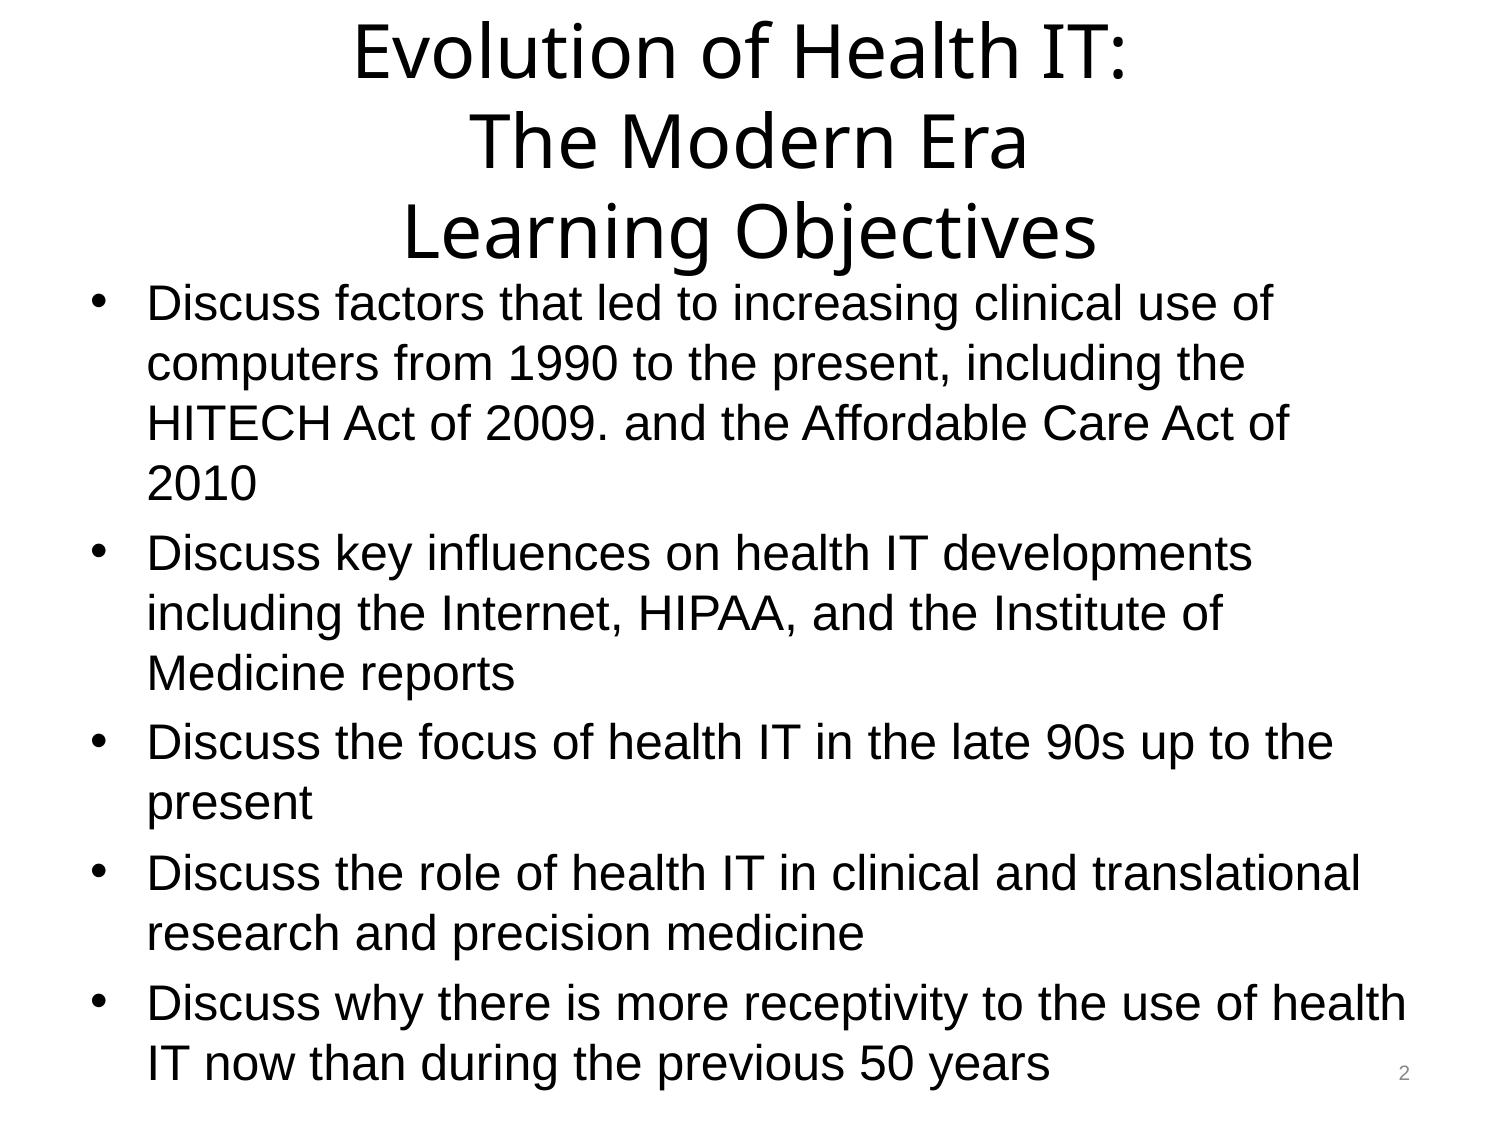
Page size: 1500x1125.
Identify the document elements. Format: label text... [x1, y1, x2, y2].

title Evolution of Health IT: The Modern Era Learning Objectives [75, 45, 1425, 233]
list Discuss factors that led to increasing clinical use of computers from 1990 to the present, including the HITECH Act of 2009. and the Affordable Care Act of 2010 Discuss key influences on health IT developments including the Internet, HIPAA, and the Institute of Medicine reports Discuss the focus of health IT in the late 90s up to the present Discuss the role of health IT in clinical and translational research and precision medicine Discuss why there is more receptivity to the use of health IT now than during the previous 50 years [75, 262, 1425, 1013]
slide_number 2 [1341, 1027, 1425, 1118]
